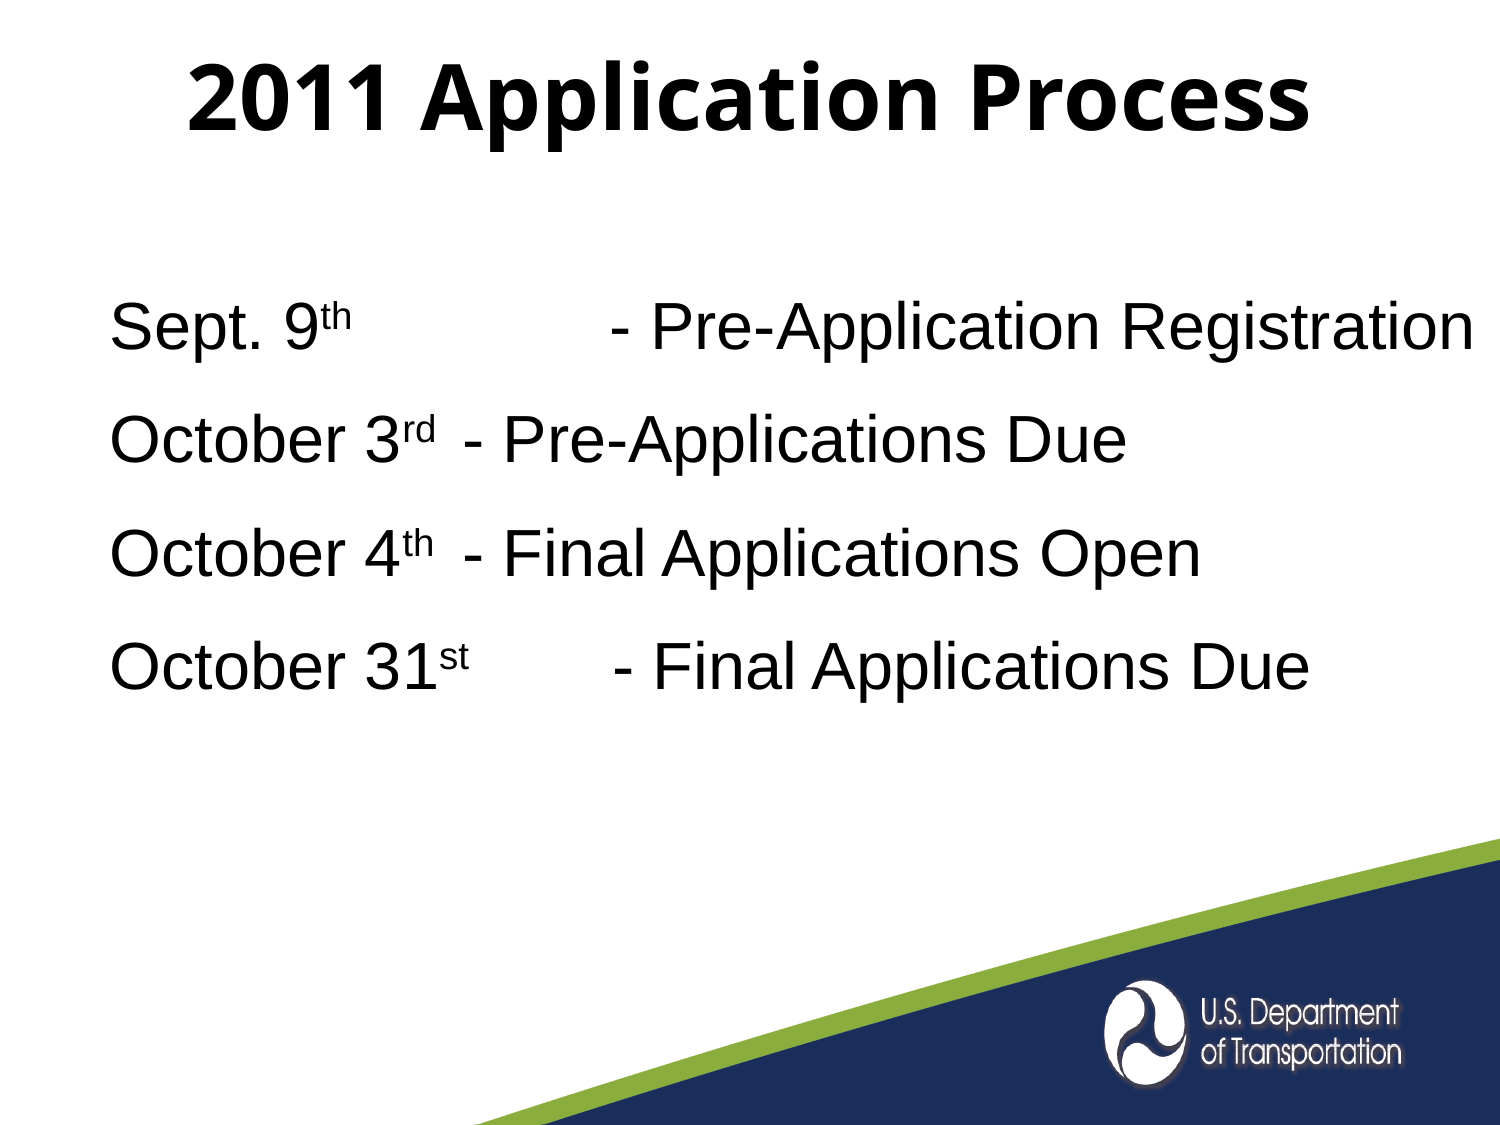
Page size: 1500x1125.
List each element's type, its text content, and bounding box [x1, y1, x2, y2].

list Sept. 9th - Pre-Application Registration October 3rd - Pre-Applications Due October 4th - Final Applications Open October 31st - Final Applications Due [75, 275, 1500, 1013]
picture [0, 188, 1500, 1125]
title 2011 Application Process [0, 0, 1500, 188]
